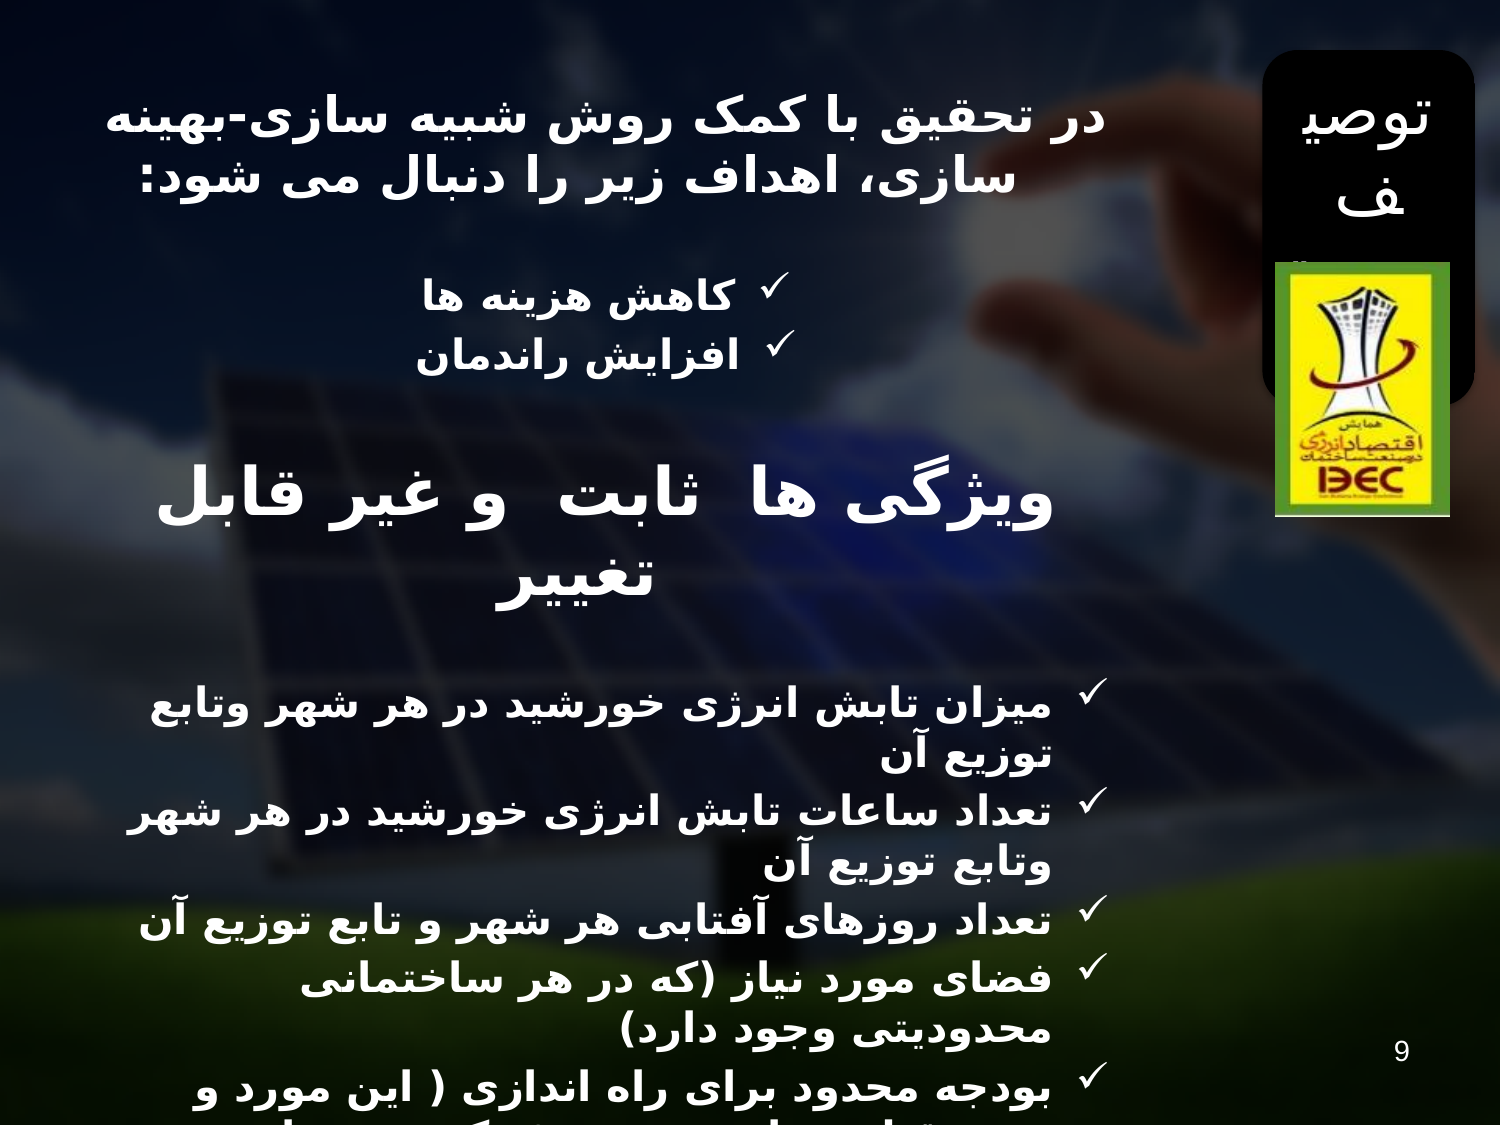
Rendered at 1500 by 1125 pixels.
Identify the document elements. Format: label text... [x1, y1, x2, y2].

list در تحقیق با کمک روش شبیه سازی-بهینه سازی، اهداف زیر را دنبال می شود: کاهش هزینه ها افزایش راندمان ویژگی ها ثابت و غیر قابل تغییر میزان تابش انرژی خورشید در هر شهر وتابع توزیع آن تعداد ساعات تابش انرژی خورشید در هر شهر وتابع توزیع آن تعداد روزهای آفتابی هر شهر و تابع توزیع آن فضای مورد نیاز (که در هر ساختمانی محدودیتی وجود دارد) بودجه محدود برای راه اندازی ( این مورد و مورد قبلی برای هر مصرف کننده متمایز است و مقدار ثابت دارد ) و ... [87, 74, 1126, 801]
slide_number 9 [1074, 1024, 1426, 1103]
picture [0, 0, 1500, 1125]
text_box توصيف سيستم [1262, 49, 1475, 403]
